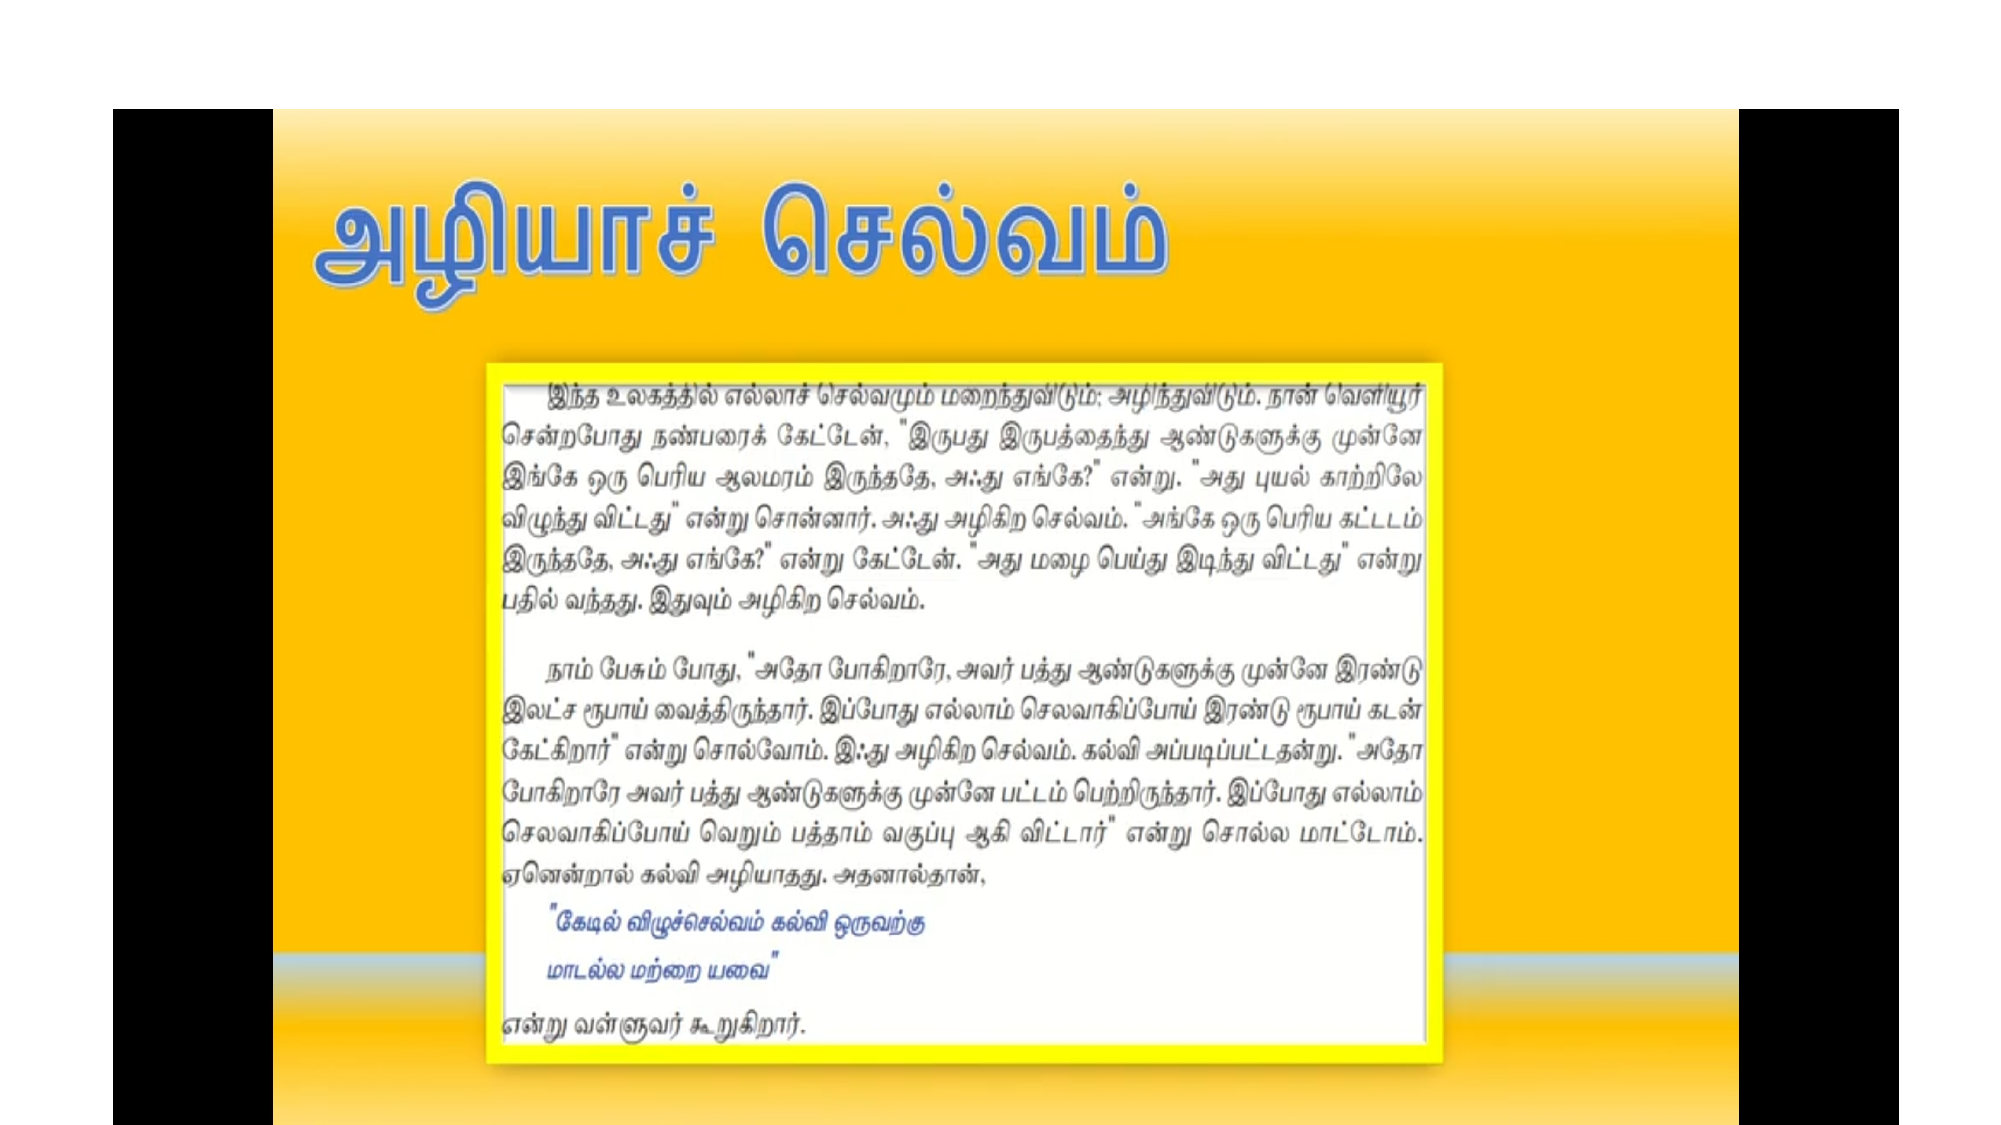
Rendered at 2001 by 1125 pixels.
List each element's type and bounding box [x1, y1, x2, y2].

list [113, 109, 1899, 1125]
